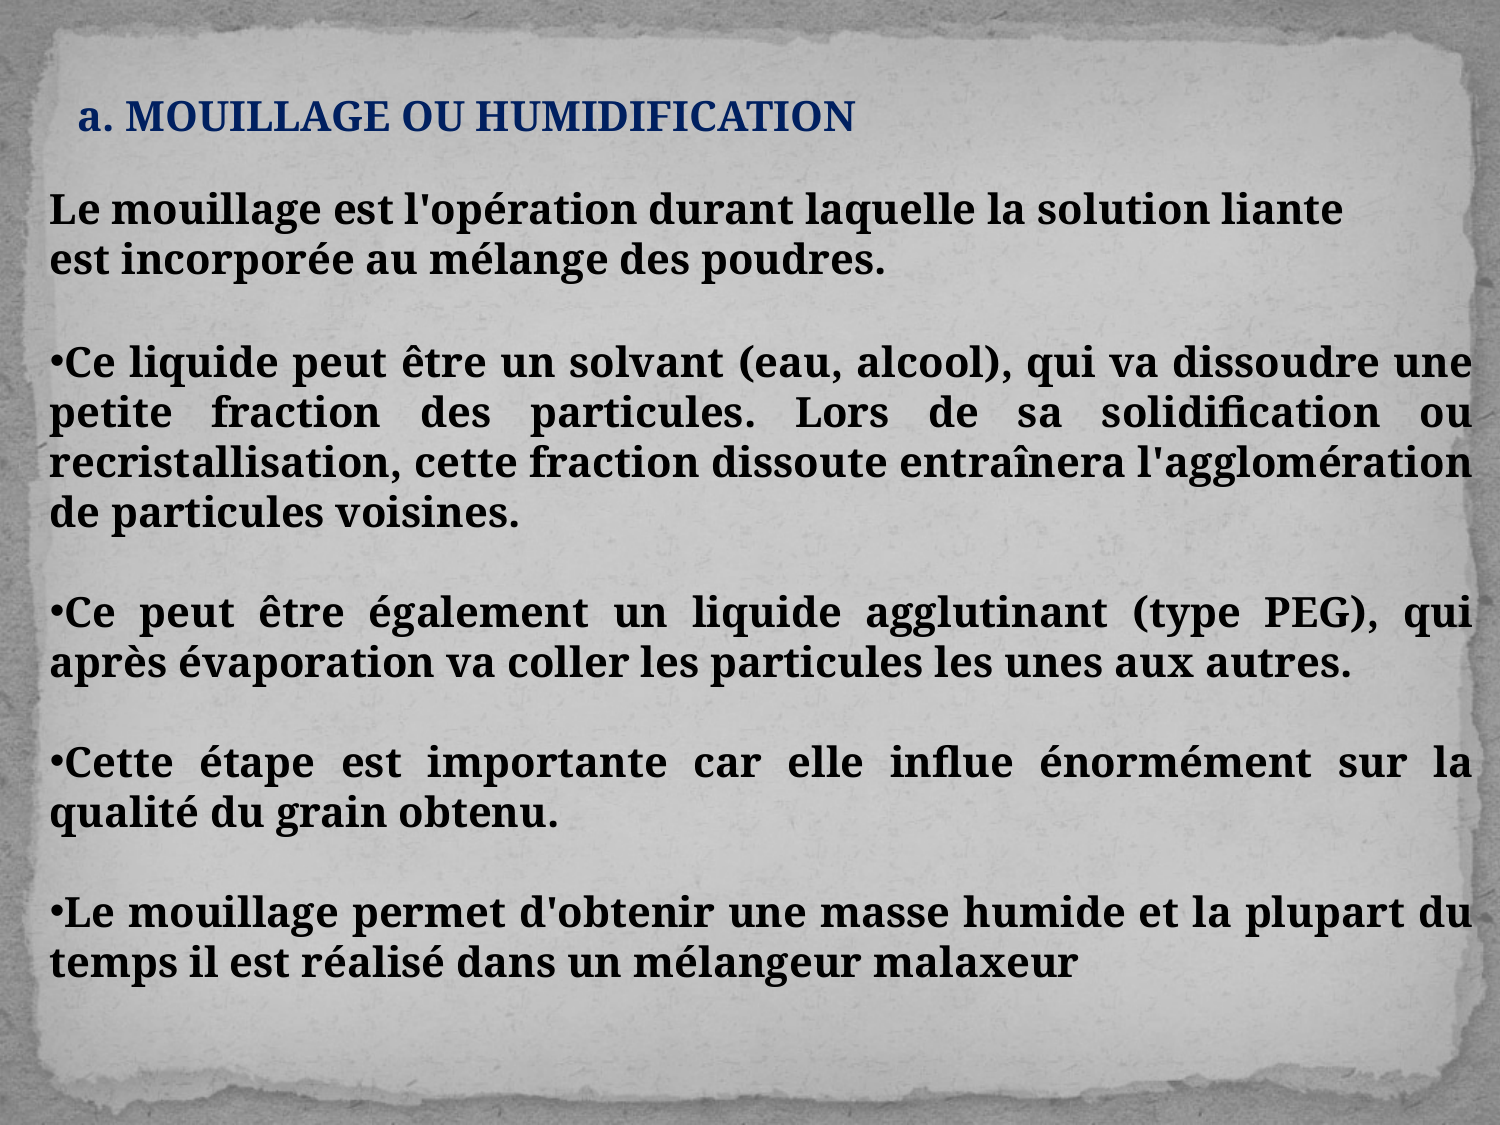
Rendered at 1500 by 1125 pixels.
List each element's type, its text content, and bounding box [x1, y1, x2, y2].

text_box Ce liquide peut être un solvant (eau, alcool), qui va dissoudre une petite fraction des particules. Lors de sa solidification ou recristallisation, cette fraction dissoute entraînera l'agglomération de particules voisines. Ce peut être également un liquide agglutinant (type PEG), qui après évaporation va coller les particules les unes aux autres. Cette étape est importante car elle influe énormément sur la qualité du grain obtenu. Le mouillage permet d'obtenir une masse humide et la plupart du temps il est réalisé dans un mélangeur malaxeur [35, 328, 1489, 994]
text_box Le mouillage est l'opération durant laquelle la solution liante est incorporée au mélange des poudres. [35, 175, 1430, 291]
text_box a. MOUILLAGE OU HUMIDIFICATION [63, 82, 882, 147]
